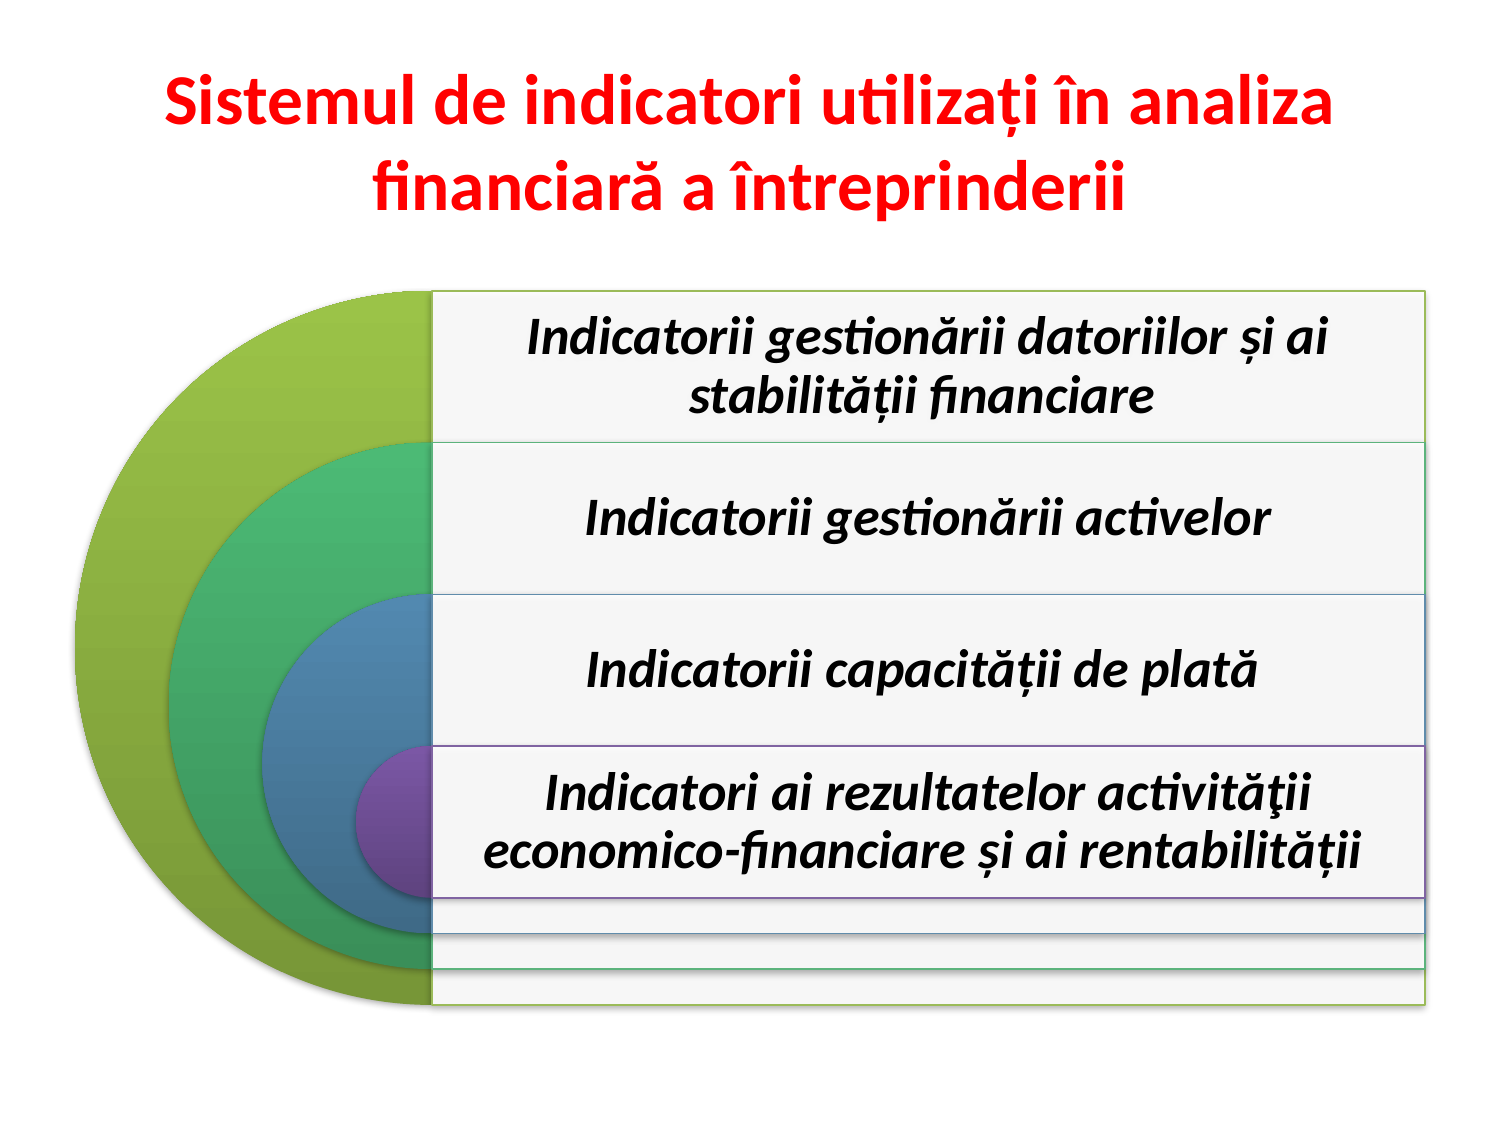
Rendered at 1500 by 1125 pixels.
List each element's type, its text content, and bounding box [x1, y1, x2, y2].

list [74, 290, 1426, 1006]
title Sistemul de indicatori utilizaţi în analiza financiară a întreprinderii [75, 45, 1425, 233]
